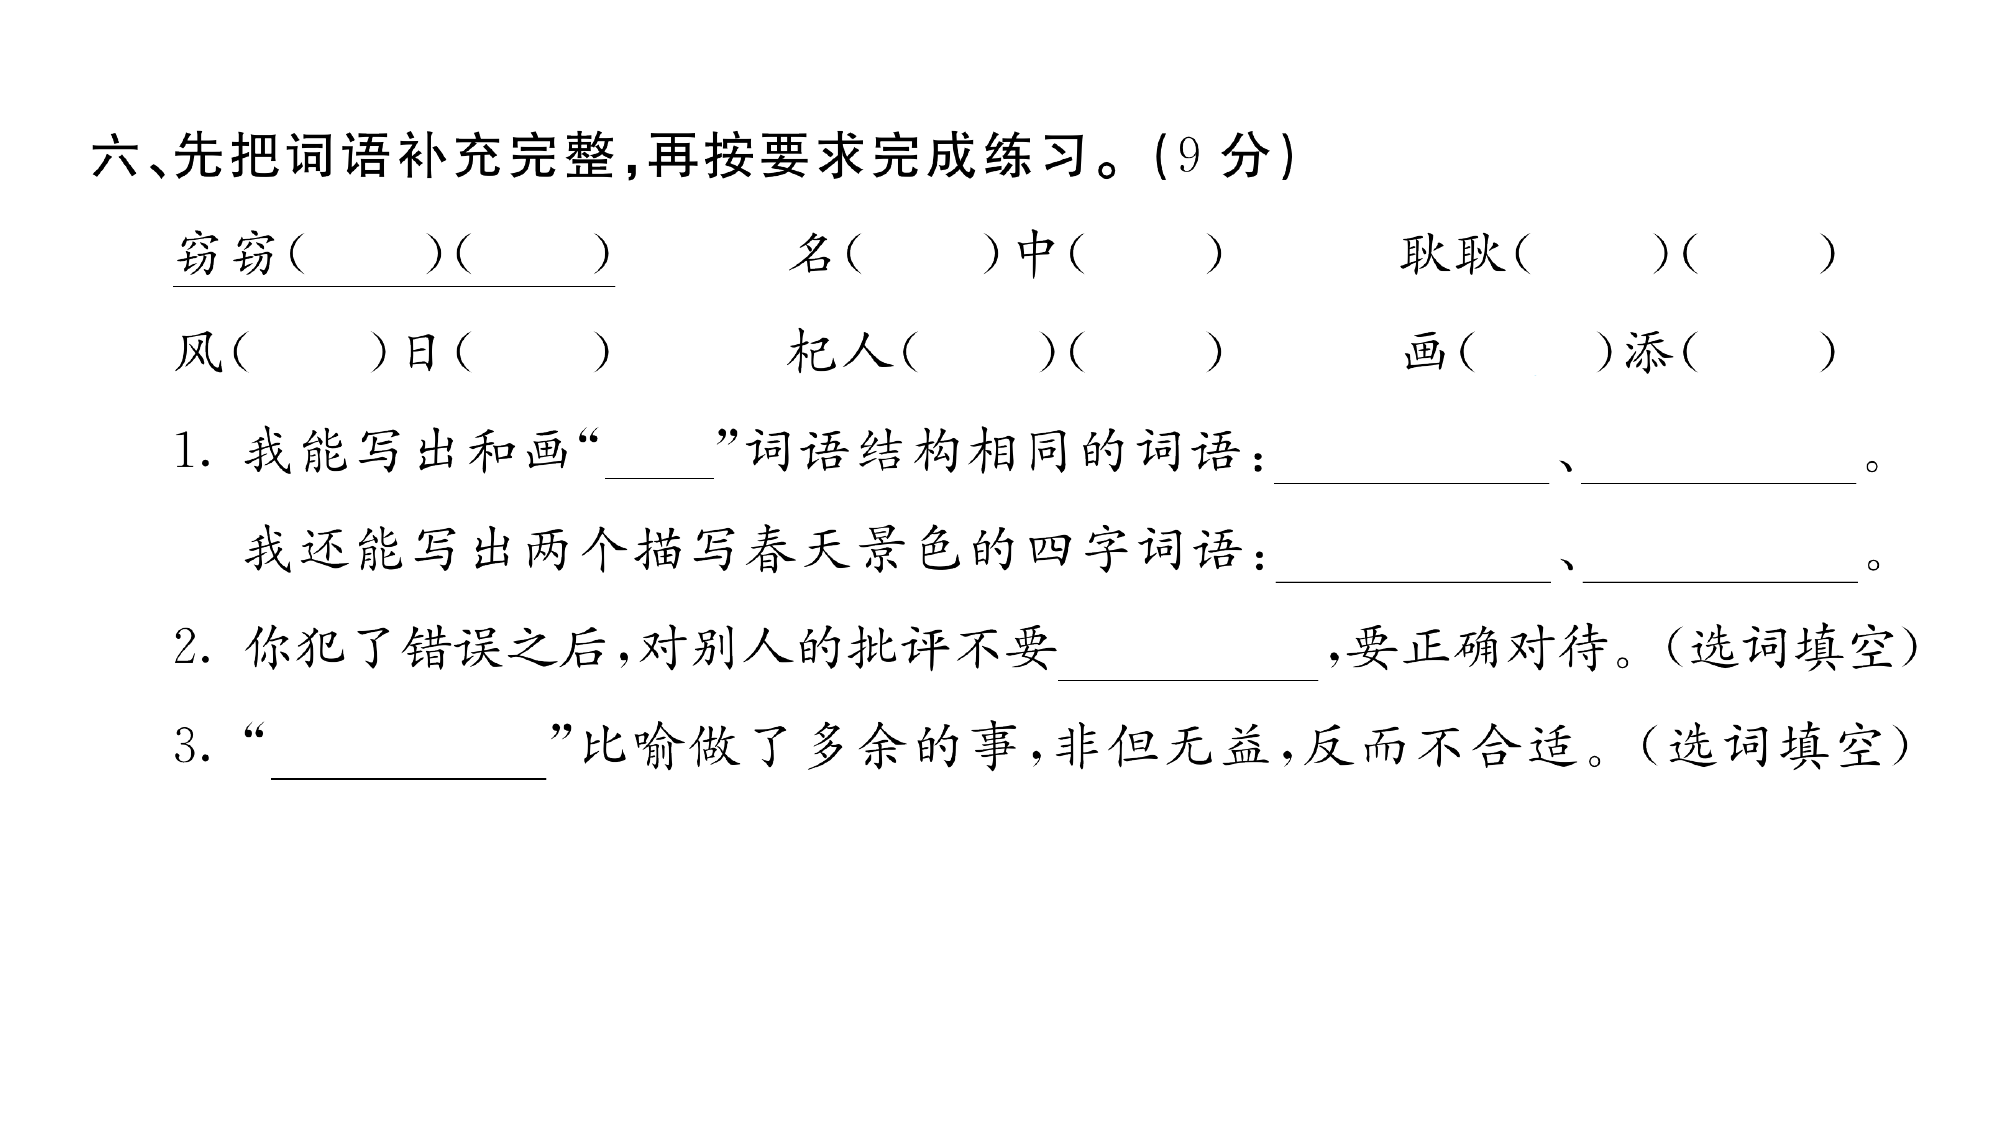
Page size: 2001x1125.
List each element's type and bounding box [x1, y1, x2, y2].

picture [88, 118, 1979, 801]
